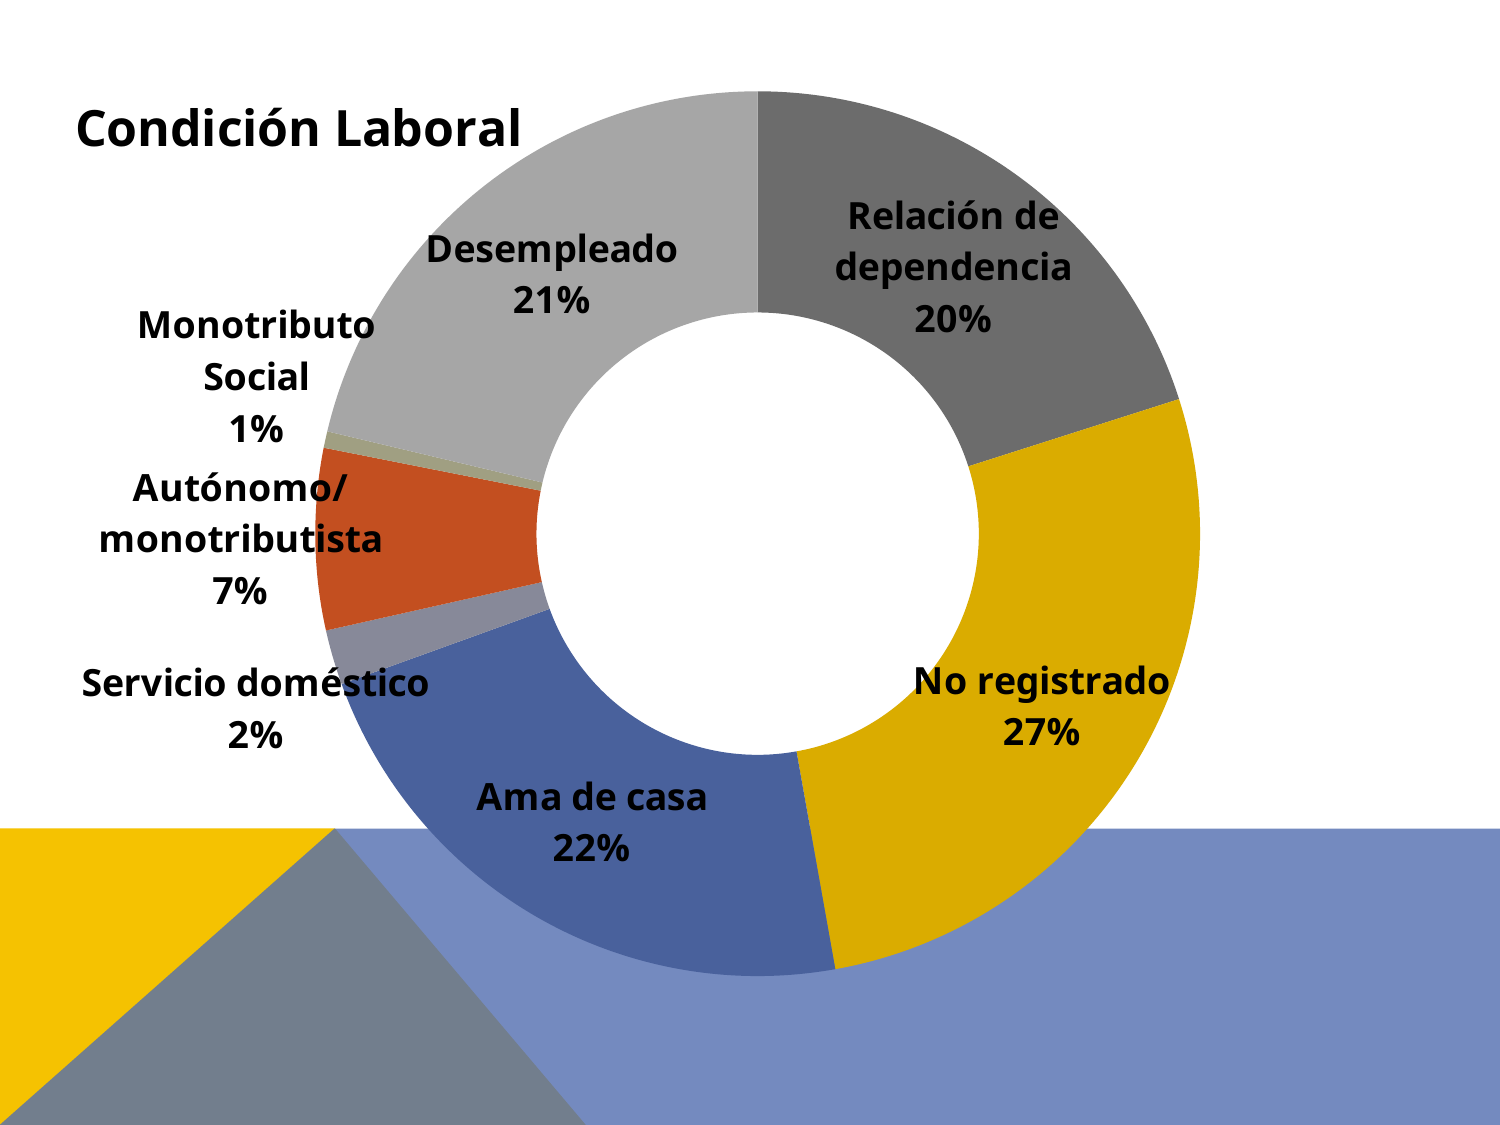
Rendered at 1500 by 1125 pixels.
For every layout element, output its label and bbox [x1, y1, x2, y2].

chart [3, 42, 1500, 1125]
